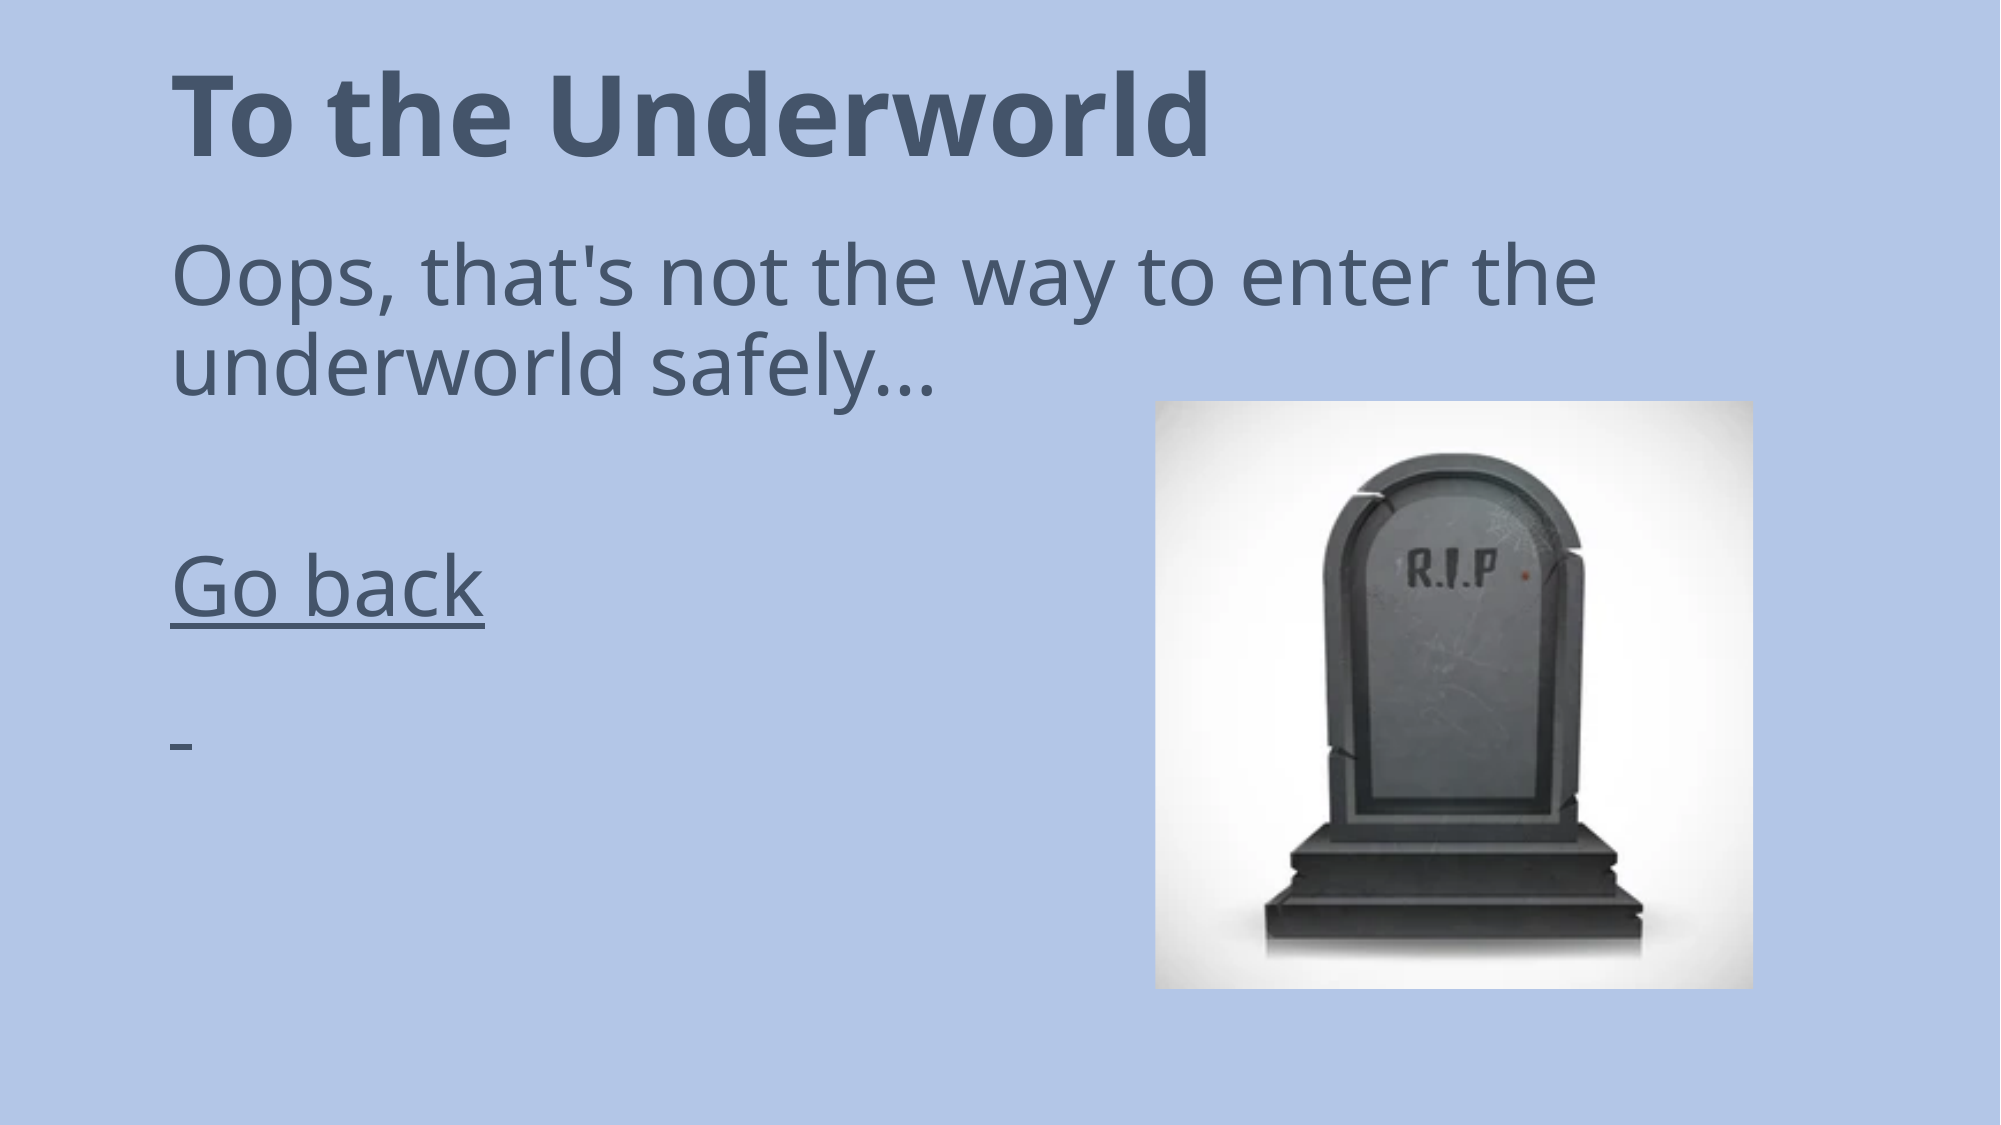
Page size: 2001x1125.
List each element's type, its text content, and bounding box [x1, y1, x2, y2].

picture [1155, 401, 1754, 990]
list Oops, that's not the way to enter the underworld safely… Go back [154, 225, 1766, 940]
title To the Underworld [154, 52, 1787, 270]
